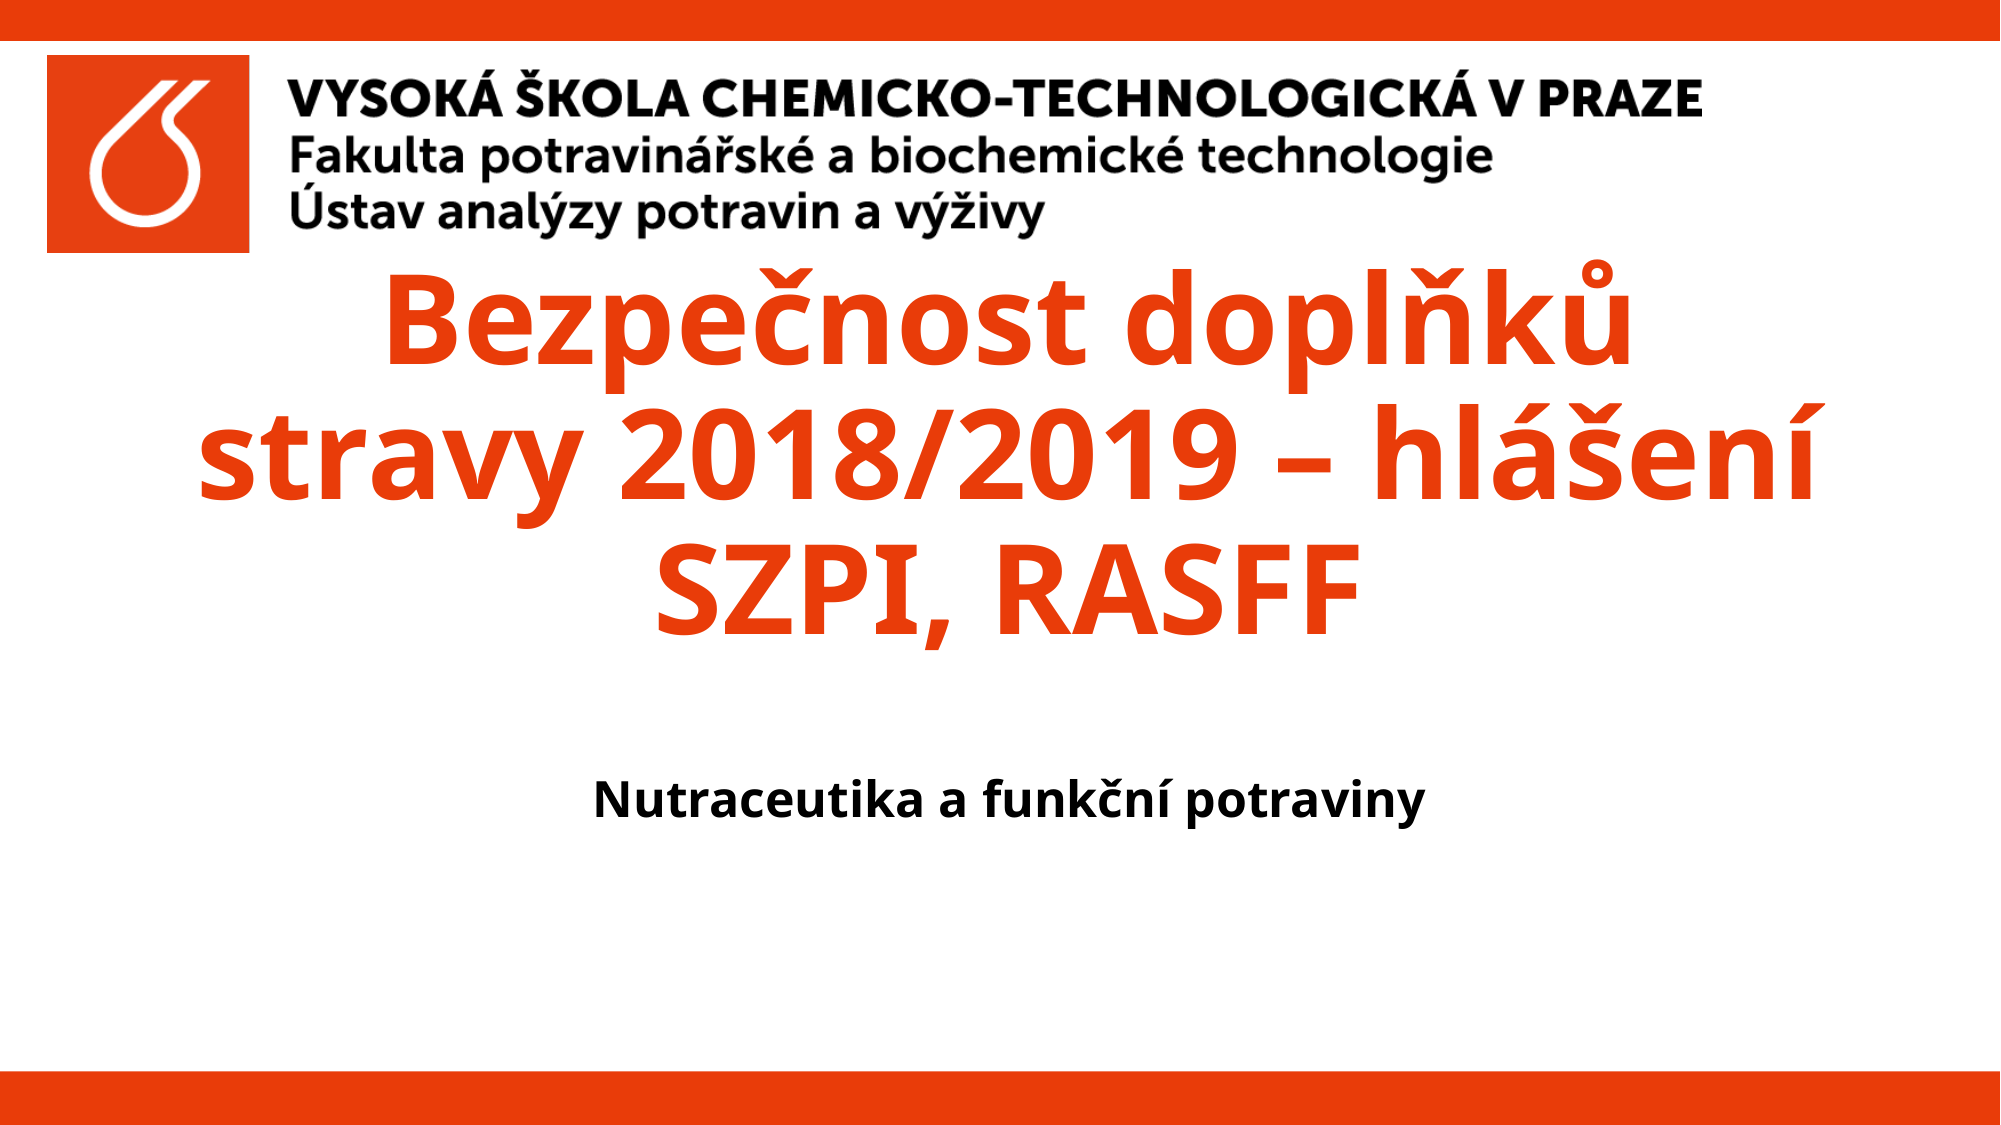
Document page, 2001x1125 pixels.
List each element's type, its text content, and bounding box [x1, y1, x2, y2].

picture [47, 55, 1702, 253]
subtitle Nutraceutika a funkční potraviny [259, 767, 1760, 1039]
title Bezpečnost doplňků stravy 2018/2019 – hlášení SZPI, RASFF [159, 360, 1860, 670]
